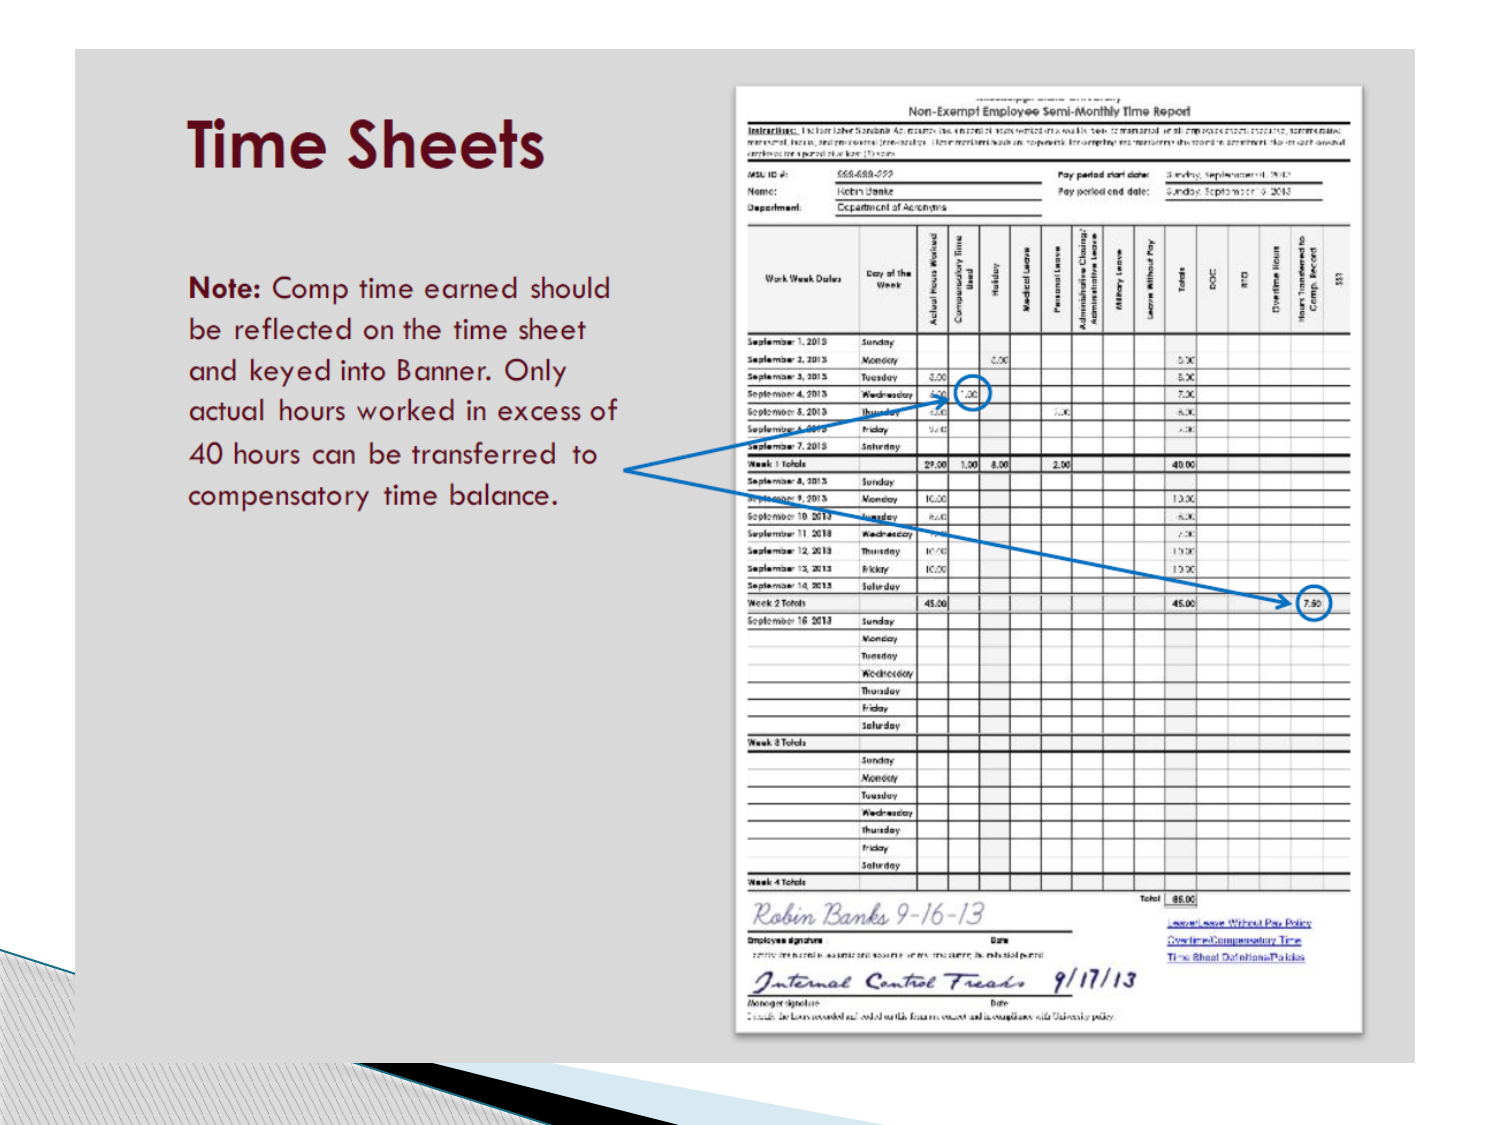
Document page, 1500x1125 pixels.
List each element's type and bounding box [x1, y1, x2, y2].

picture [74, 49, 1415, 1063]
